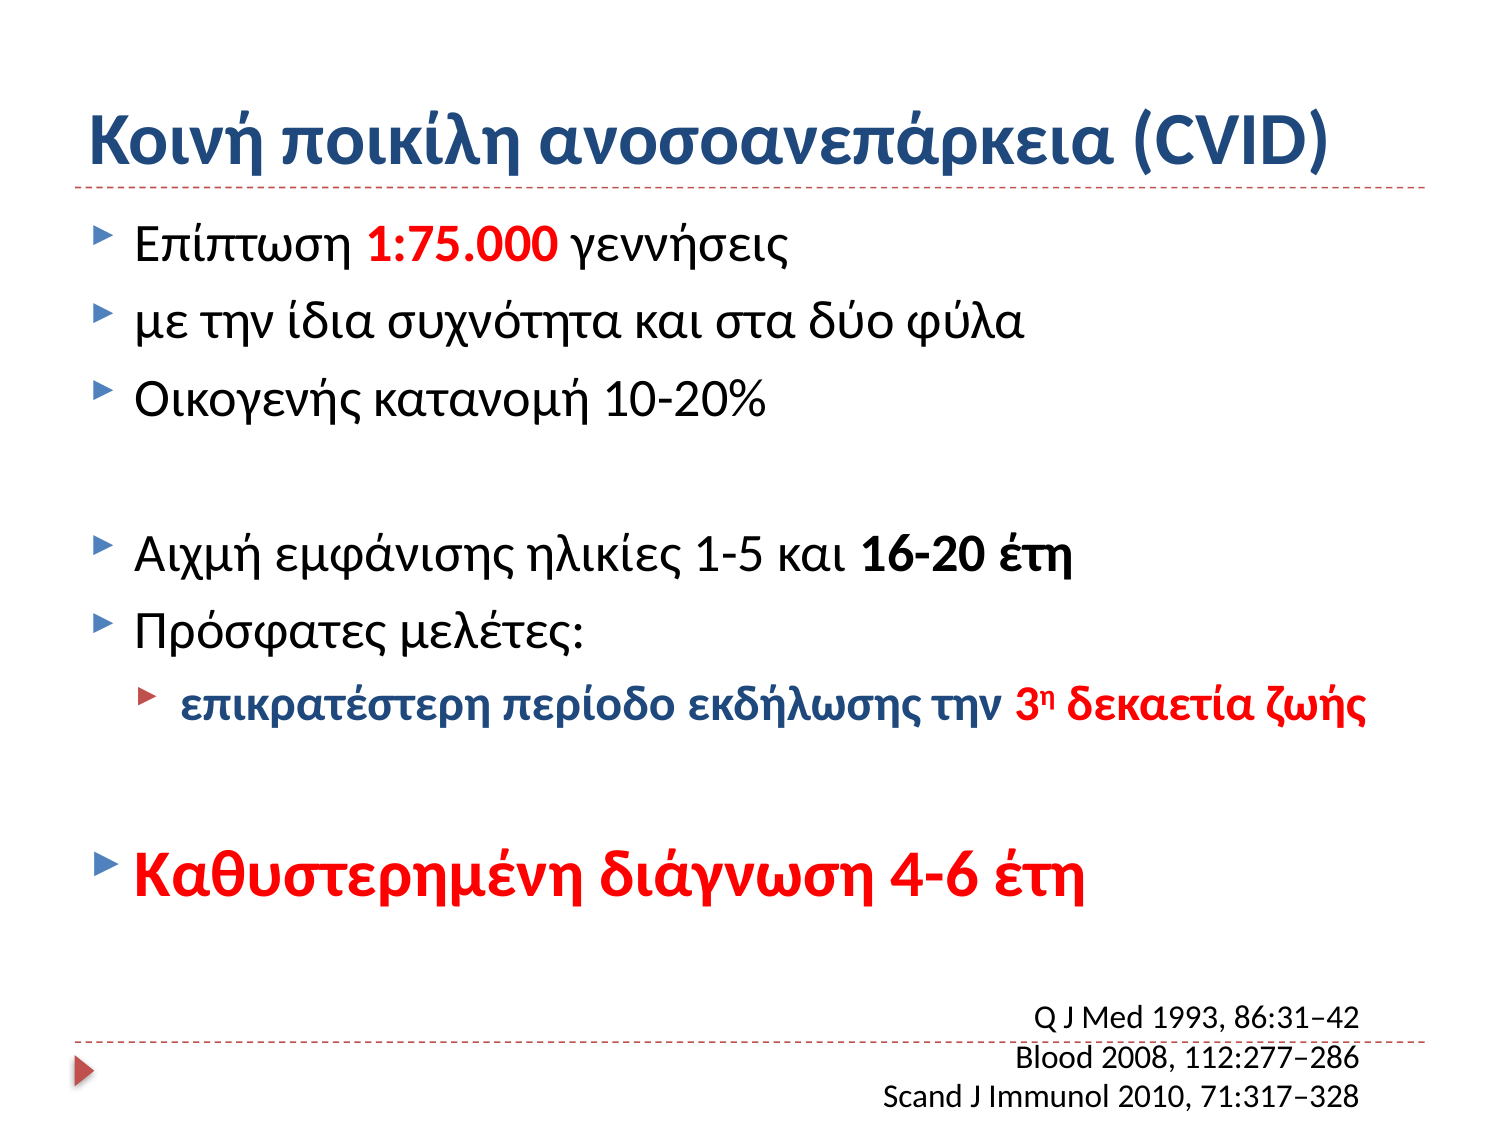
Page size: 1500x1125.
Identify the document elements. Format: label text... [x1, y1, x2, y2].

text_box Q J Med 1993, 86:31–42 Blood 2008, 112:277–286 Scand J Immunol 2010, 71:317–328 [623, 986, 1376, 1123]
title Κοινή ποικίλη ανοσοανεπάρκεια (CVID) [75, 24, 1425, 188]
list Επίπτωση 1:75.000 γεννήσεις με την ίδια συχνότητα και στα δύο φύλα Οικογενής κατανομή 10-20% Αιχμή εμφάνισης ηλικίες 1-5 και 16-20 έτη Πρόσφατες μελέτες: επικρατέστερη περίοδο εκδήλωσης την 3η δεκαετία ζωής Καθυστερημένη διάγνωση 4-6 έτη [75, 200, 1425, 1010]
